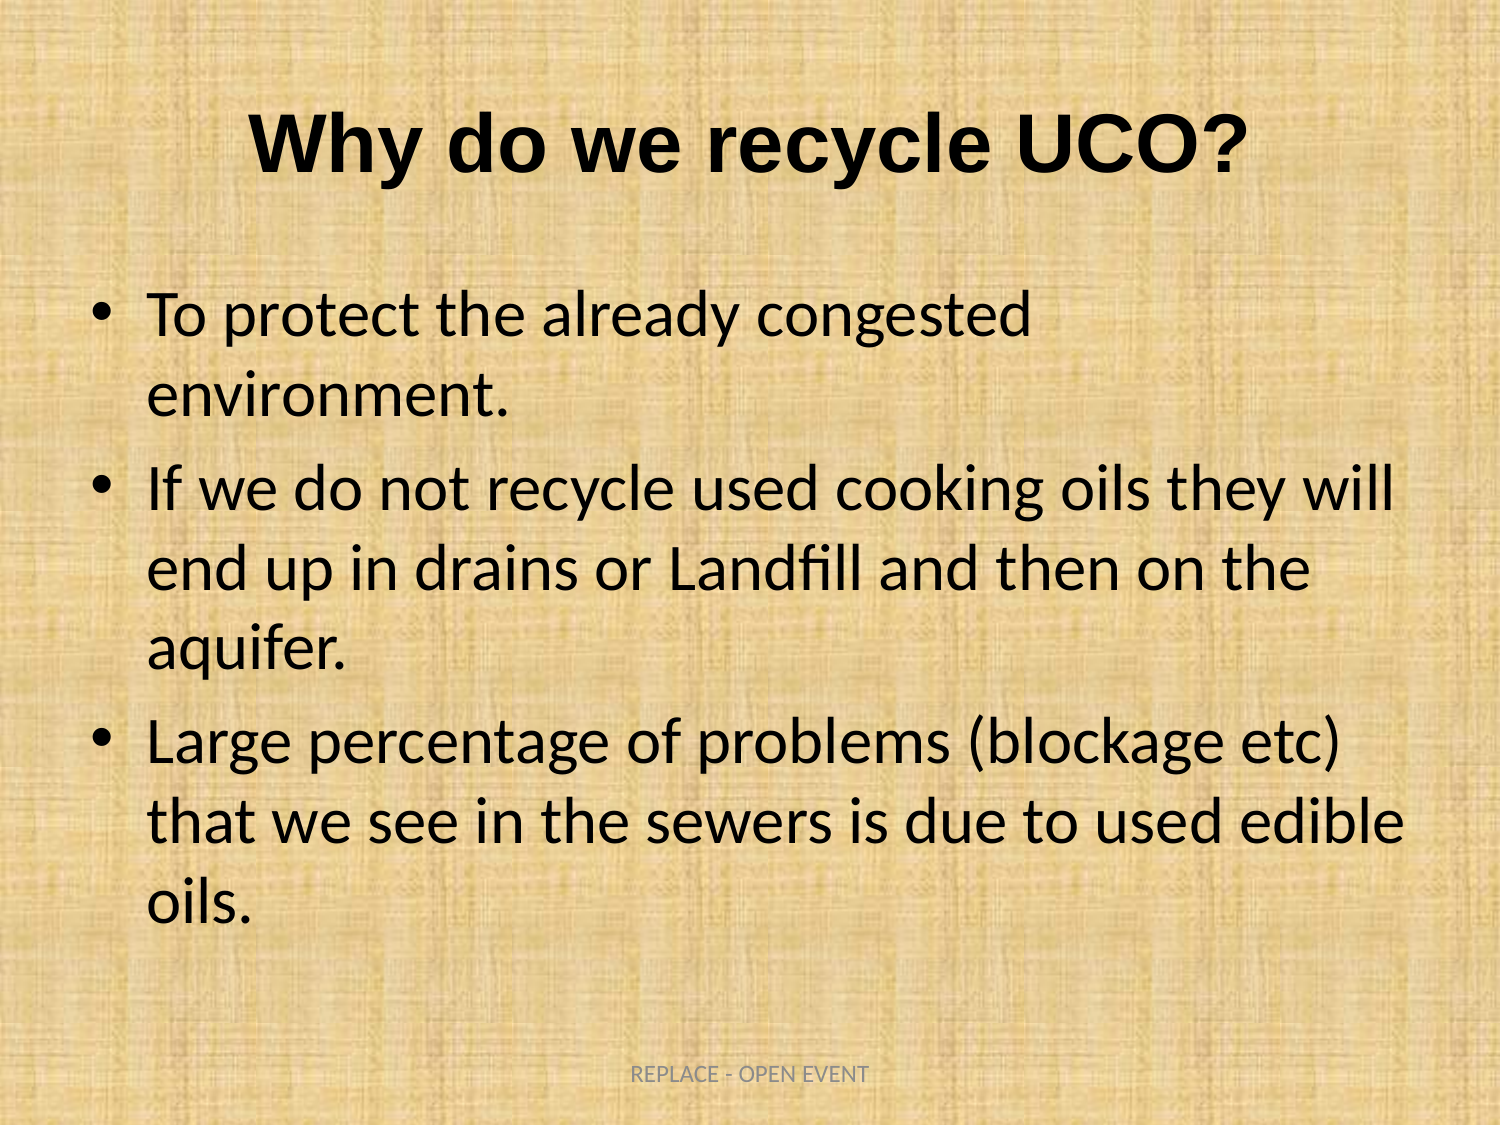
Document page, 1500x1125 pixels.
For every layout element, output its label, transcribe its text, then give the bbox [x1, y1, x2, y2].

picture [0, 0, 1500, 1125]
footer REPLACE - OPEN EVENT [512, 1042, 988, 1103]
title Why do we recycle UCO? [75, 45, 1425, 233]
list To protect the already congested environment. If we do not recycle used cooking oils they will end up in drains or Landfill and then on the aquifer. Large percentage of problems (blockage etc) that we see in the sewers is due to used edible oils. [75, 262, 1425, 1005]
